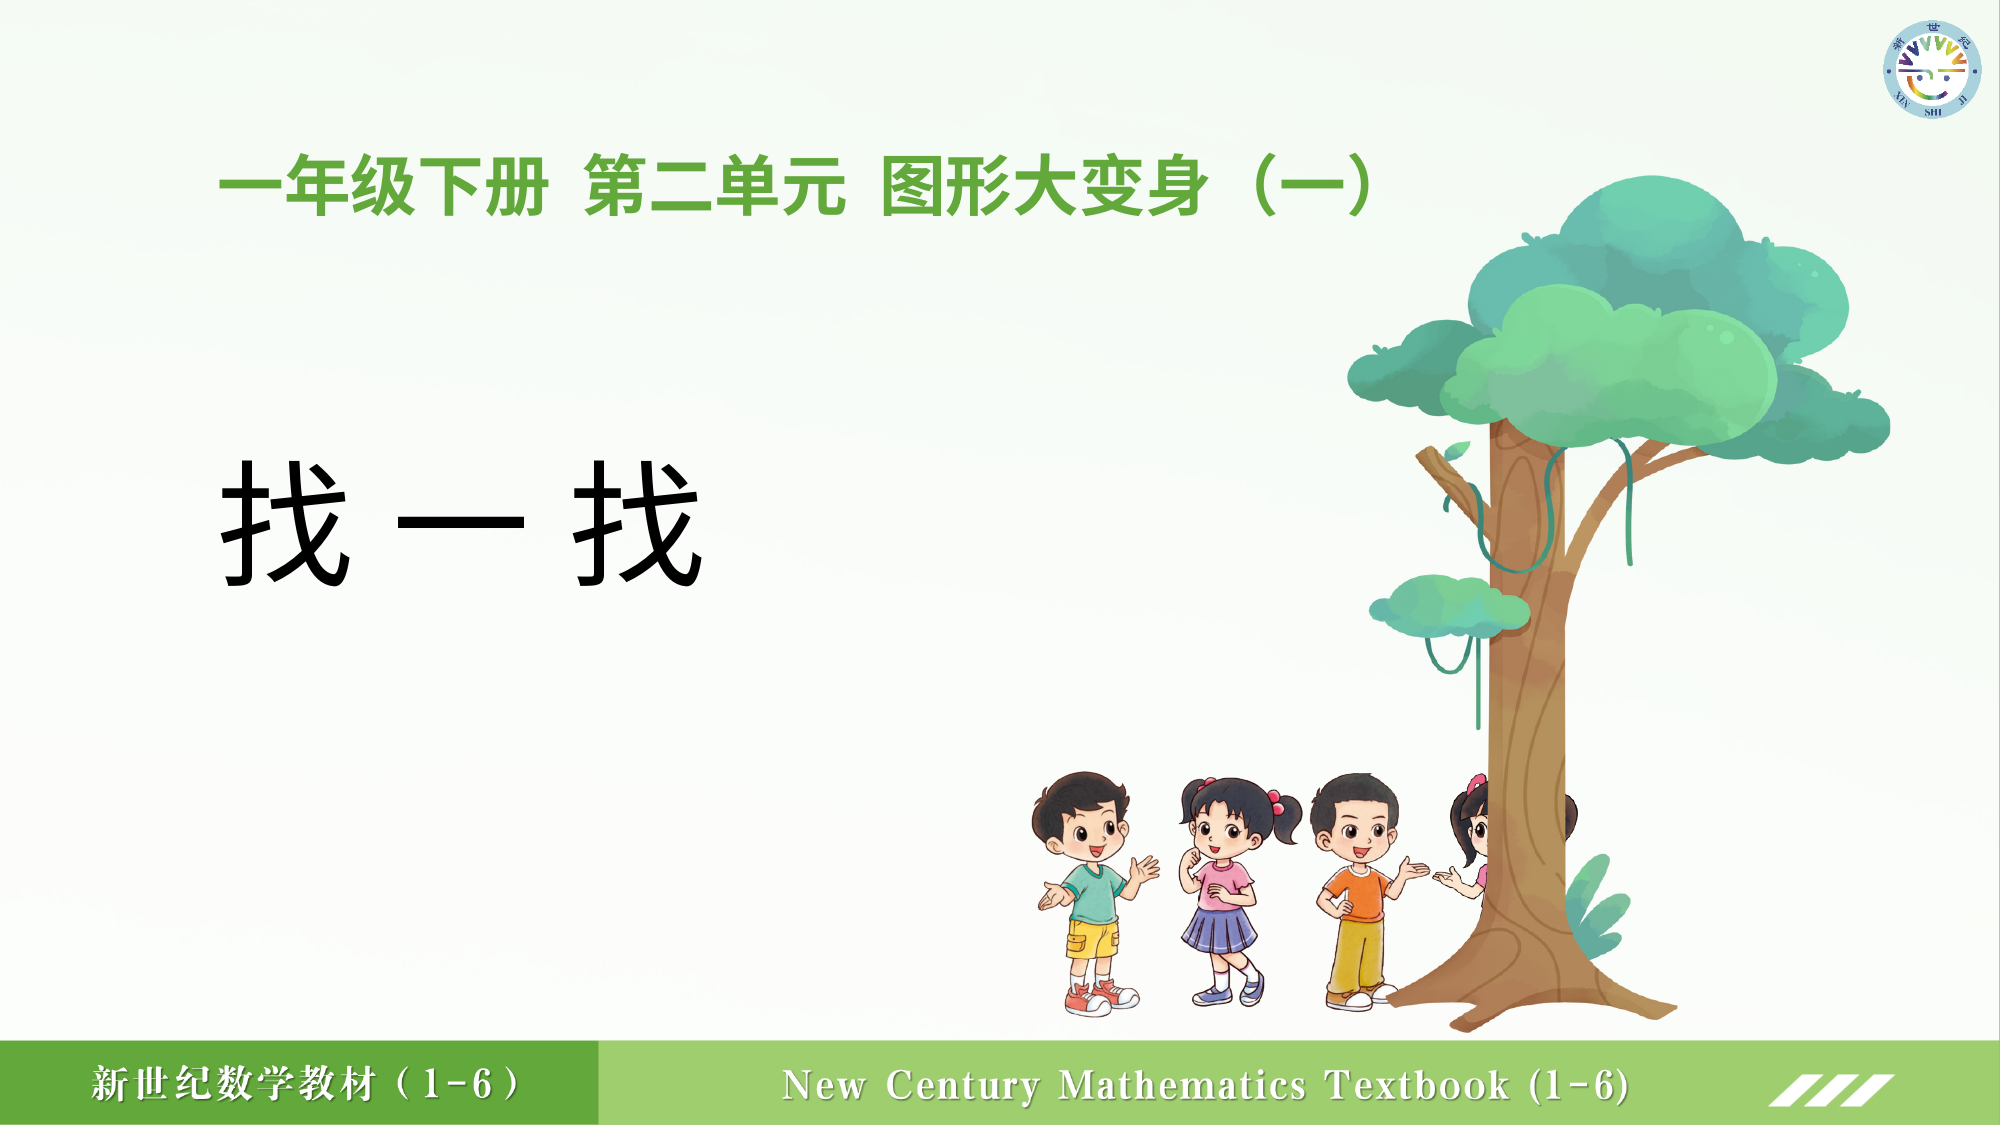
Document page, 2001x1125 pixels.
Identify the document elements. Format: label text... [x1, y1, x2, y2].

text_box 一年级下册 第二单元 图形大变身（一） [217, 124, 1818, 224]
picture [0, 0, 2000, 1125]
text_box 找 一 找 [201, 431, 1347, 777]
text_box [1014, 758, 1583, 1019]
text_box [1347, 175, 1891, 1033]
